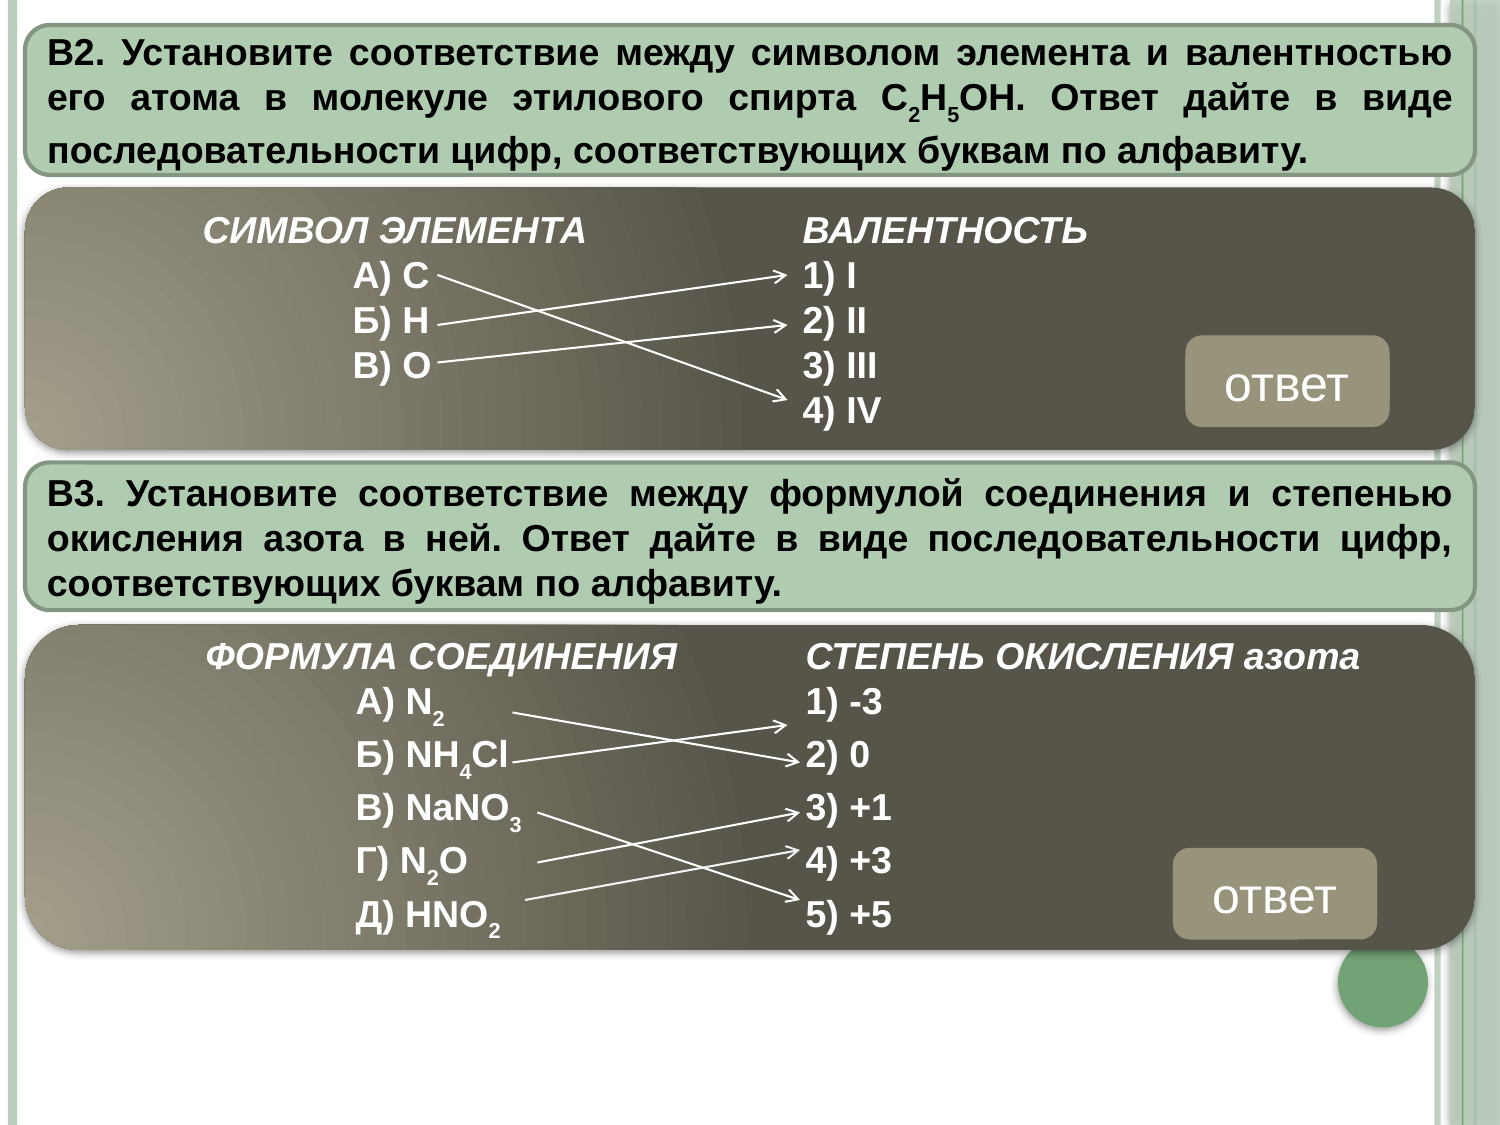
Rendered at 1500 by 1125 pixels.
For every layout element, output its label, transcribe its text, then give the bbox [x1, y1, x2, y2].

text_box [436, 371, 788, 401]
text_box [436, 324, 788, 363]
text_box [524, 849, 801, 901]
text_box СИМВОЛ ЭЛЕМЕНТА ВАЛЕНТНОСТЬ А) С 1) I Б) Н 2) II В) О 3) III 4) IV [24, 187, 1475, 451]
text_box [511, 711, 801, 763]
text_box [536, 811, 801, 847]
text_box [436, 274, 788, 322]
text_box В3. Установите соответствие между формулой соединения и степенью окисления азота в ней. Ответ дайте в виде последовательности цифр, соответствующих буквам по алфавиту. [22, 460, 1478, 613]
text_box ответ [1172, 847, 1378, 940]
text_box В2. Установите соответствие между символом элемента и валентностью его атома в молекуле этилового спирта С2Н5ОН. Ответ дайте в виде последовательности цифр, соответствующих буквам по алфавиту. [22, 22, 1478, 178]
text_box ФОРМУЛА СОЕДИНЕНИЯ СТЕПЕНЬ ОКИСЛЕНИЯ азота А) N2 1) -3 Б) NH4Cl 2) 0 В) NaNO3 3) +1 Г) N2O 4) +3 Д) HNO2 5) +5 [24, 624, 1475, 950]
text_box ответ [1185, 335, 1390, 428]
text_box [511, 724, 788, 763]
